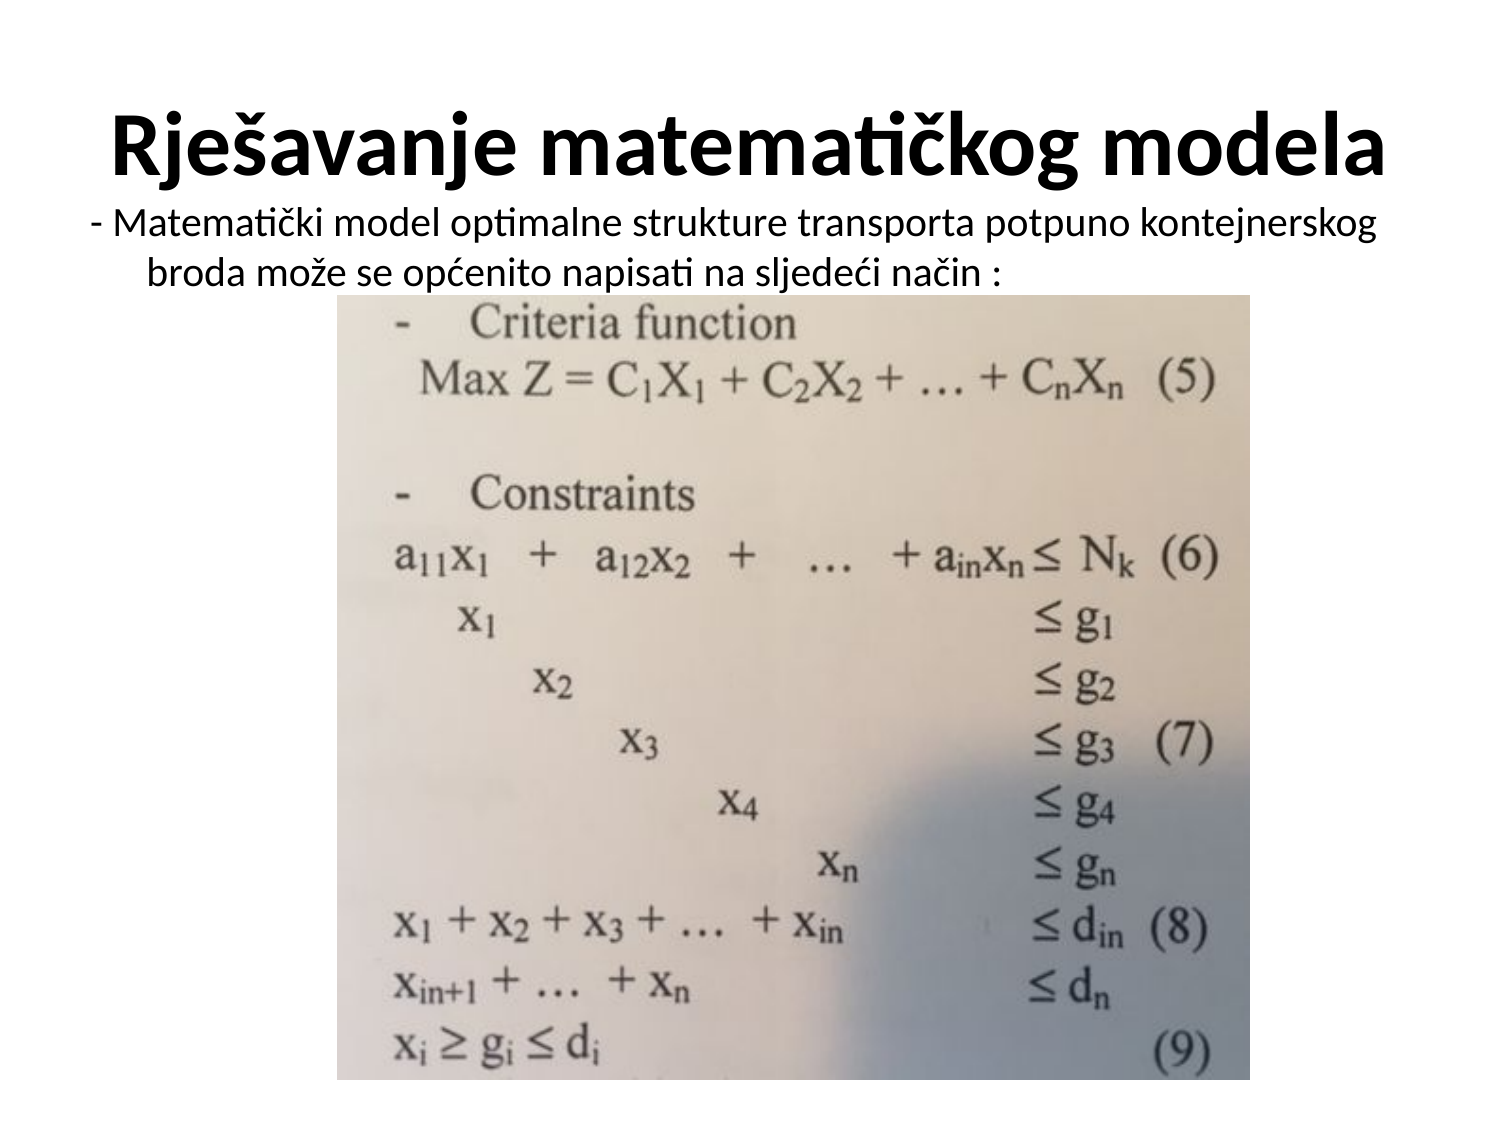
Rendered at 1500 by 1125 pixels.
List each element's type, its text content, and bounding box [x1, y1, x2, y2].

title Rješavanje matematičkog modela [75, 45, 1425, 187]
list - Matematički model optimalne strukture transporta potpuno kontejnerskog broda može se općenito napisati na sljedeći način : [75, 187, 1425, 1005]
picture [337, 295, 1251, 1081]
